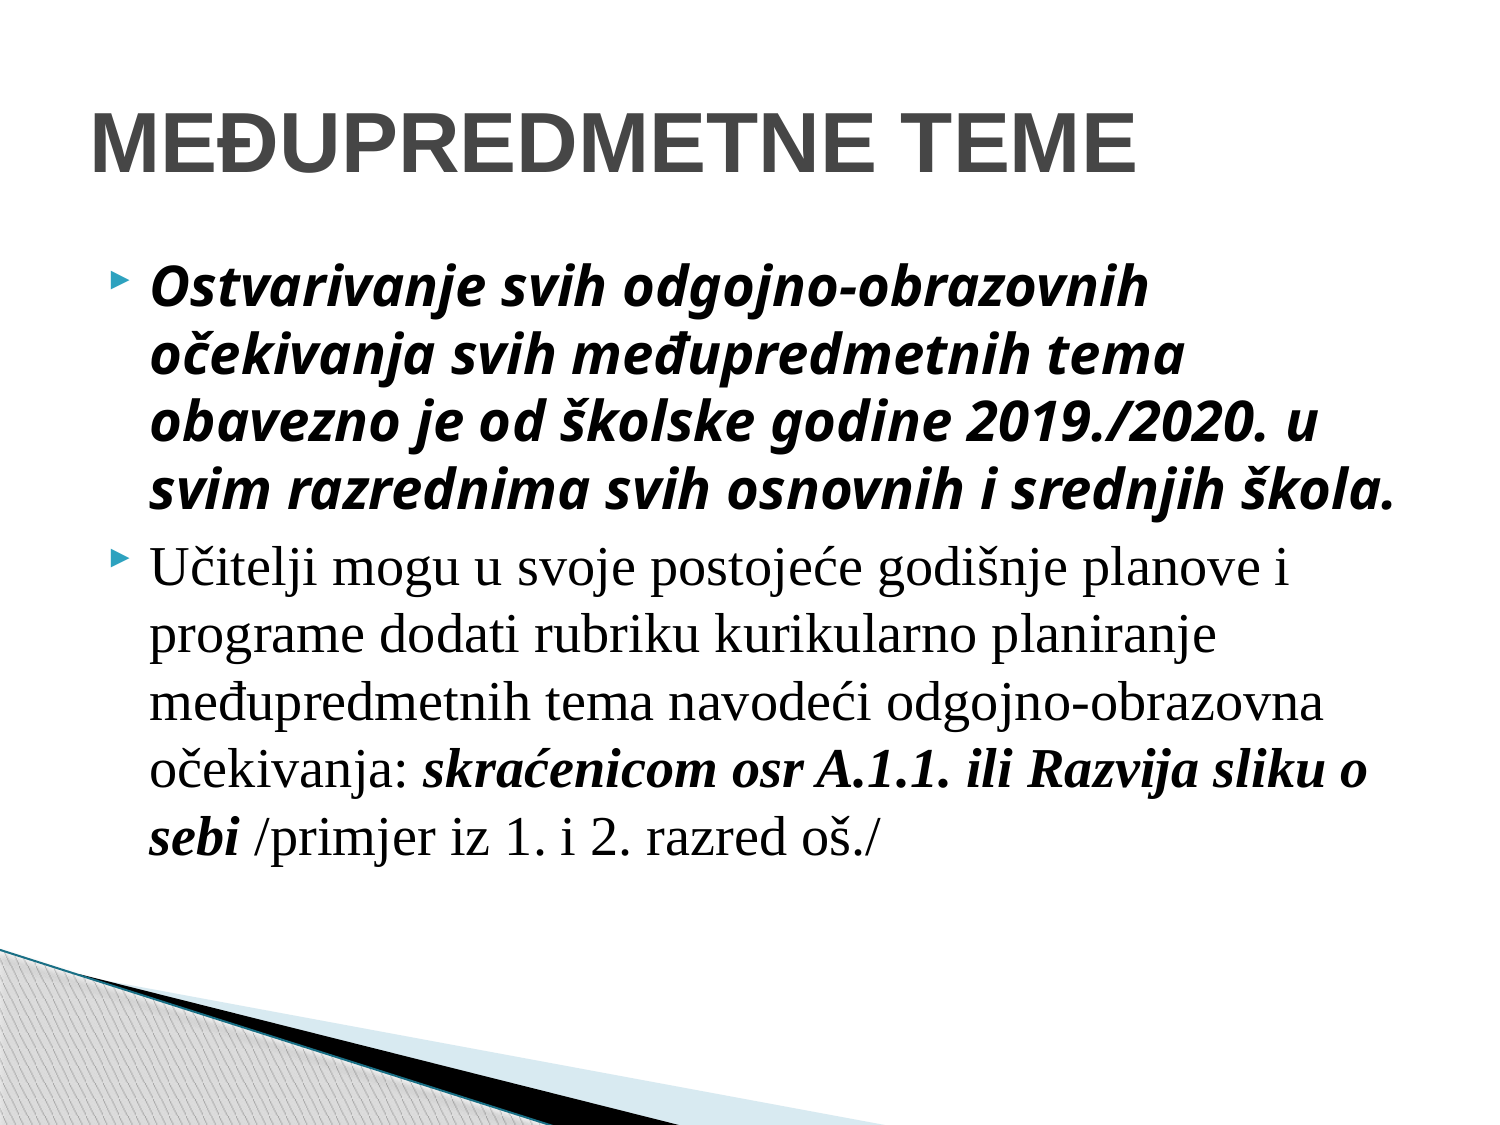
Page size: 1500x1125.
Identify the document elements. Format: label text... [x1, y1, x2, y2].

title MEĐUPREDMETNE TEME [75, 45, 1425, 233]
list Ostvarivanje svih odgojno-obrazovnih očekivanja svih međupredmetnih tema obavezno je od školske godine 2019./2020. u svim razrednima svih osnovnih i srednjih škola. Učitelji mogu u svoje postojeće godišnje planove i programe dodati rubriku kurikularno planiranje međupredmetnih tema navodeći odgojno-obrazovna očekivanja: skraćenicom osr A.1.1. ili Razvija sliku o sebi /primjer iz 1. i 2. razred oš./ [75, 243, 1425, 986]
